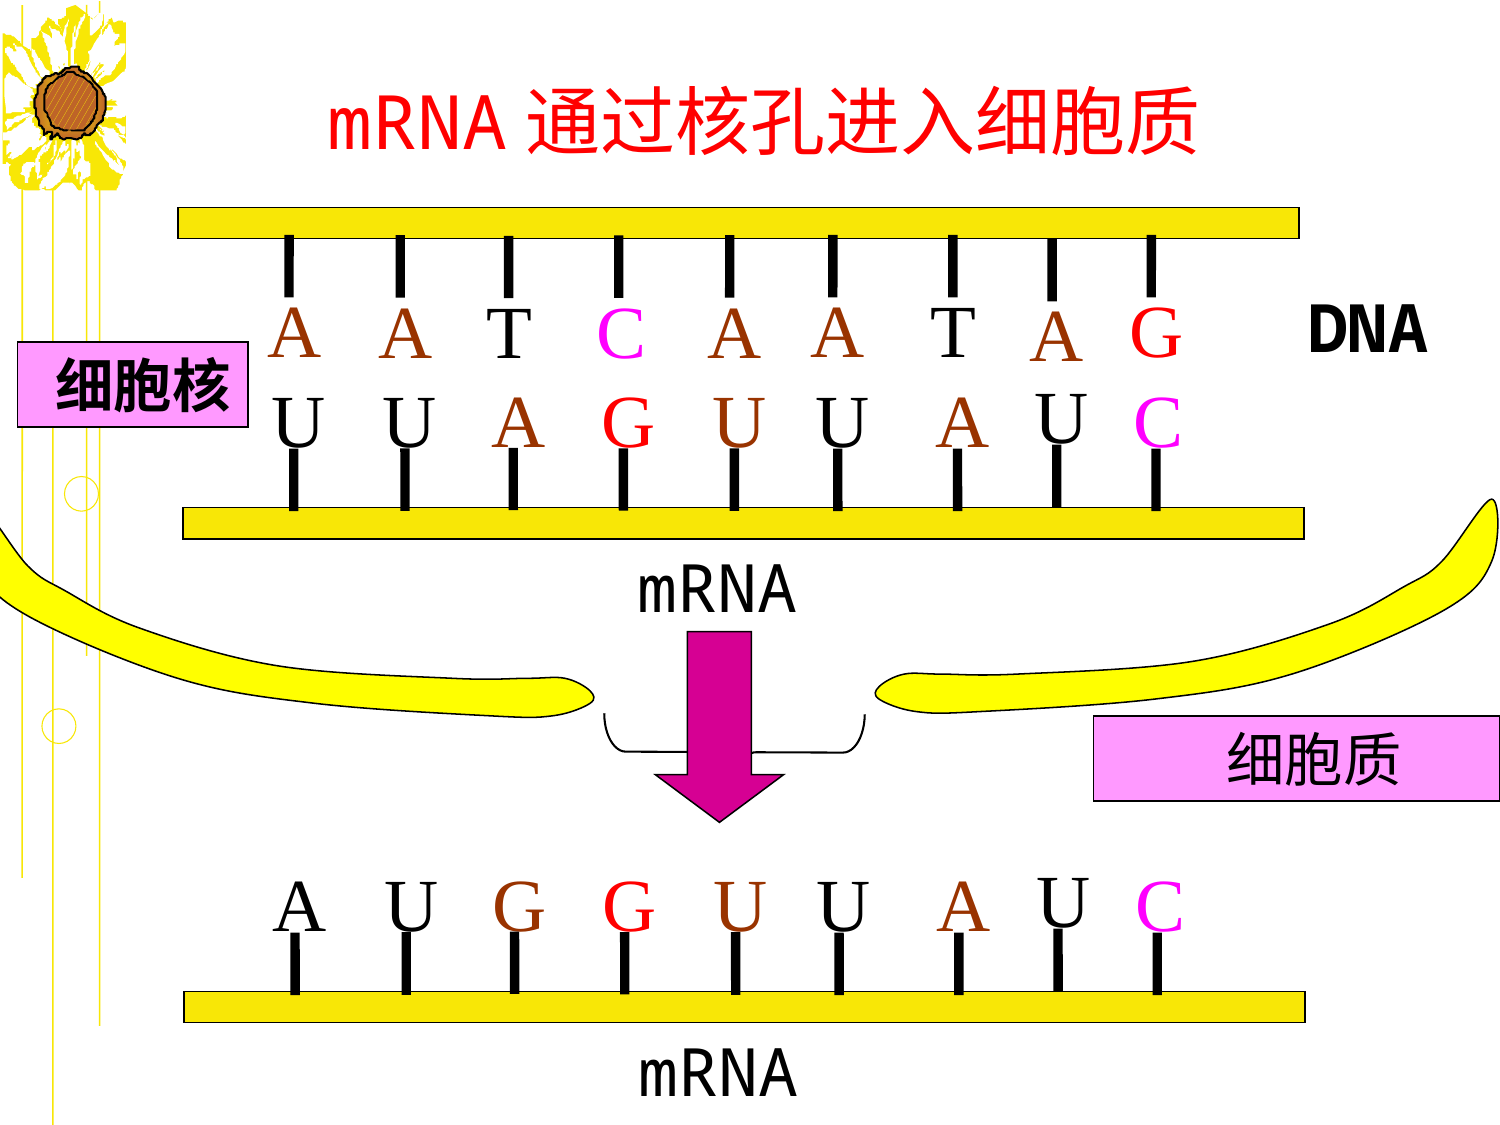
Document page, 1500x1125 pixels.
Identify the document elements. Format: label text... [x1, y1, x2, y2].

text_box mRNA通过核孔进入细胞质 [289, 67, 1239, 173]
text_box [687, 634, 752, 713]
text_box [0, 528, 594, 718]
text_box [184, 845, 1306, 1118]
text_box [178, 207, 1300, 384]
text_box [604, 713, 865, 845]
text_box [182, 361, 1304, 634]
text_box DNA [1300, 278, 1495, 374]
text_box 细胞质 [1093, 716, 1500, 801]
text_box [875, 499, 1498, 714]
text_box 细胞核 [17, 342, 182, 427]
